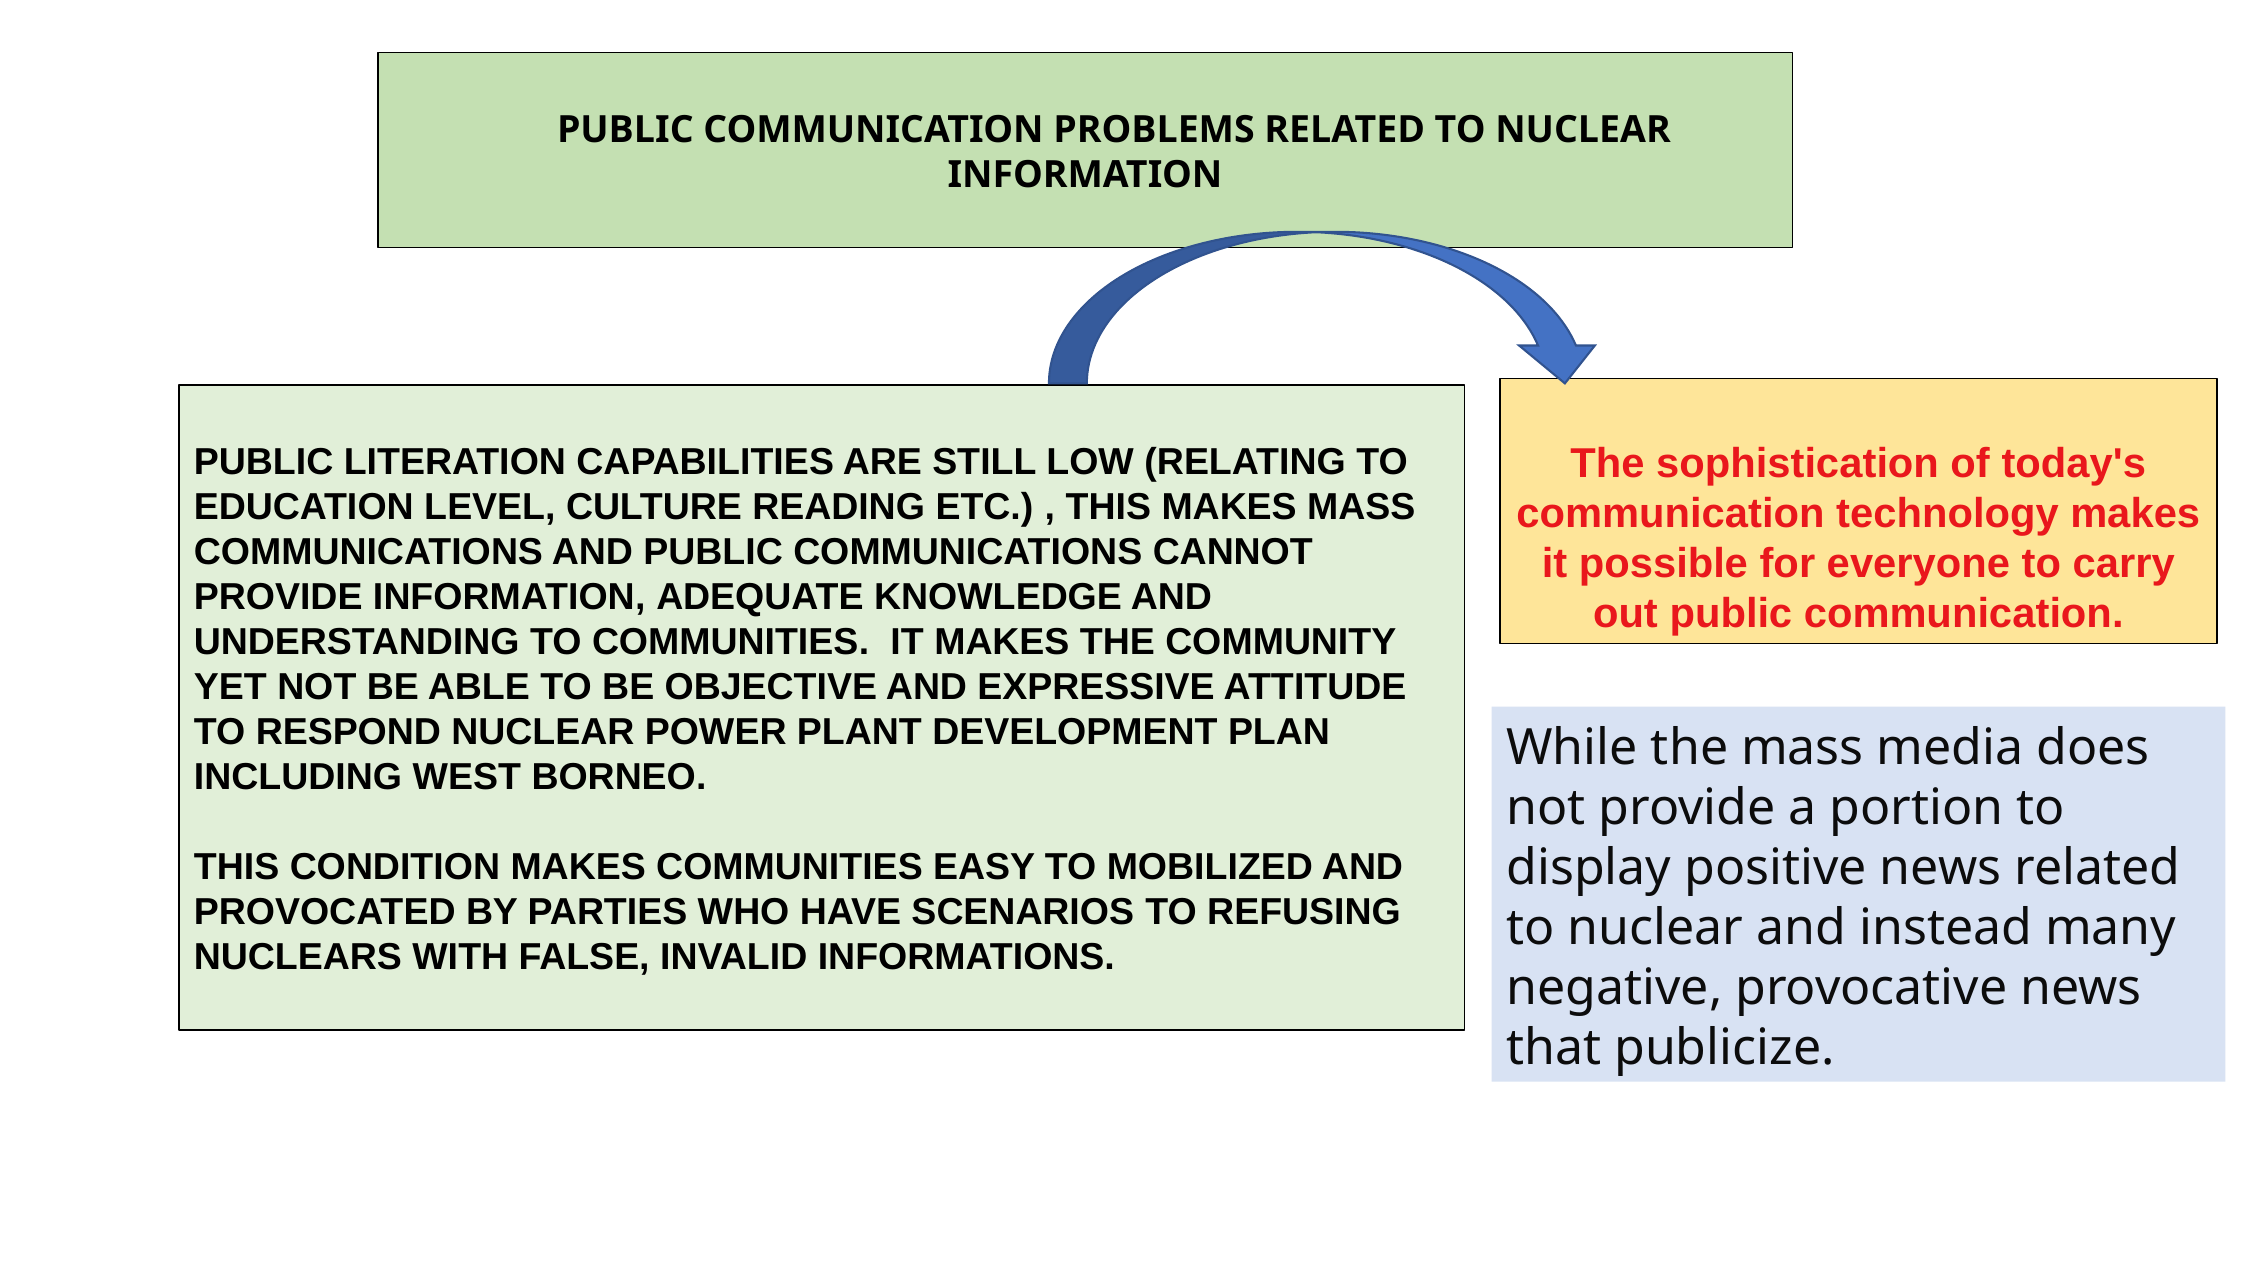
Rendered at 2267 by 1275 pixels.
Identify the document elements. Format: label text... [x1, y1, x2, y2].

text_box PUBLIC COMMUNICATION PROBLEMS RELATED TO NUCLEAR INFORMATION [377, 52, 1793, 248]
text_box While the mass media does not provide a portion to display positive news related to nuclear and instead many negative, provocative news that publicize. [1491, 706, 2226, 1082]
text_box PUBLIC LITERATION CAPABILITIES ARE STILL LOW (RELATING TO EDUCATION LEVEL, CULTURE READING ETC.) , THIS MAKES MASS COMMUNICATIONS AND PUBLIC COMMUNICATIONS CANNOT PROVIDE INFORMATION, ADEQUATE KNOWLEDGE AND UNDERSTANDING TO COMMUNITIES. IT MAKES THE COMMUNITY YET NOT BE ABLE TO BE OBJECTIVE AND EXPRESSIVE ATTITUDE TO RESPOND NUCLEAR POWER PLANT DEVELOPMENT PLAN INCLUDING WEST BORNEO. THIS CONDITION MAKES COMMUNITIES EASY TO MOBILIZED AND PROVOCATED BY PARTIES WHO HAVE SCENARIOS TO REFUSING NUCLEARS WITH FALSE, INVALID INFORMATIONS. [178, 384, 1465, 1030]
text_box The sophistication of today's communication technology makes it possible for everyone to carry out public communication. [1499, 378, 2217, 644]
text_box [1048, 231, 1595, 384]
